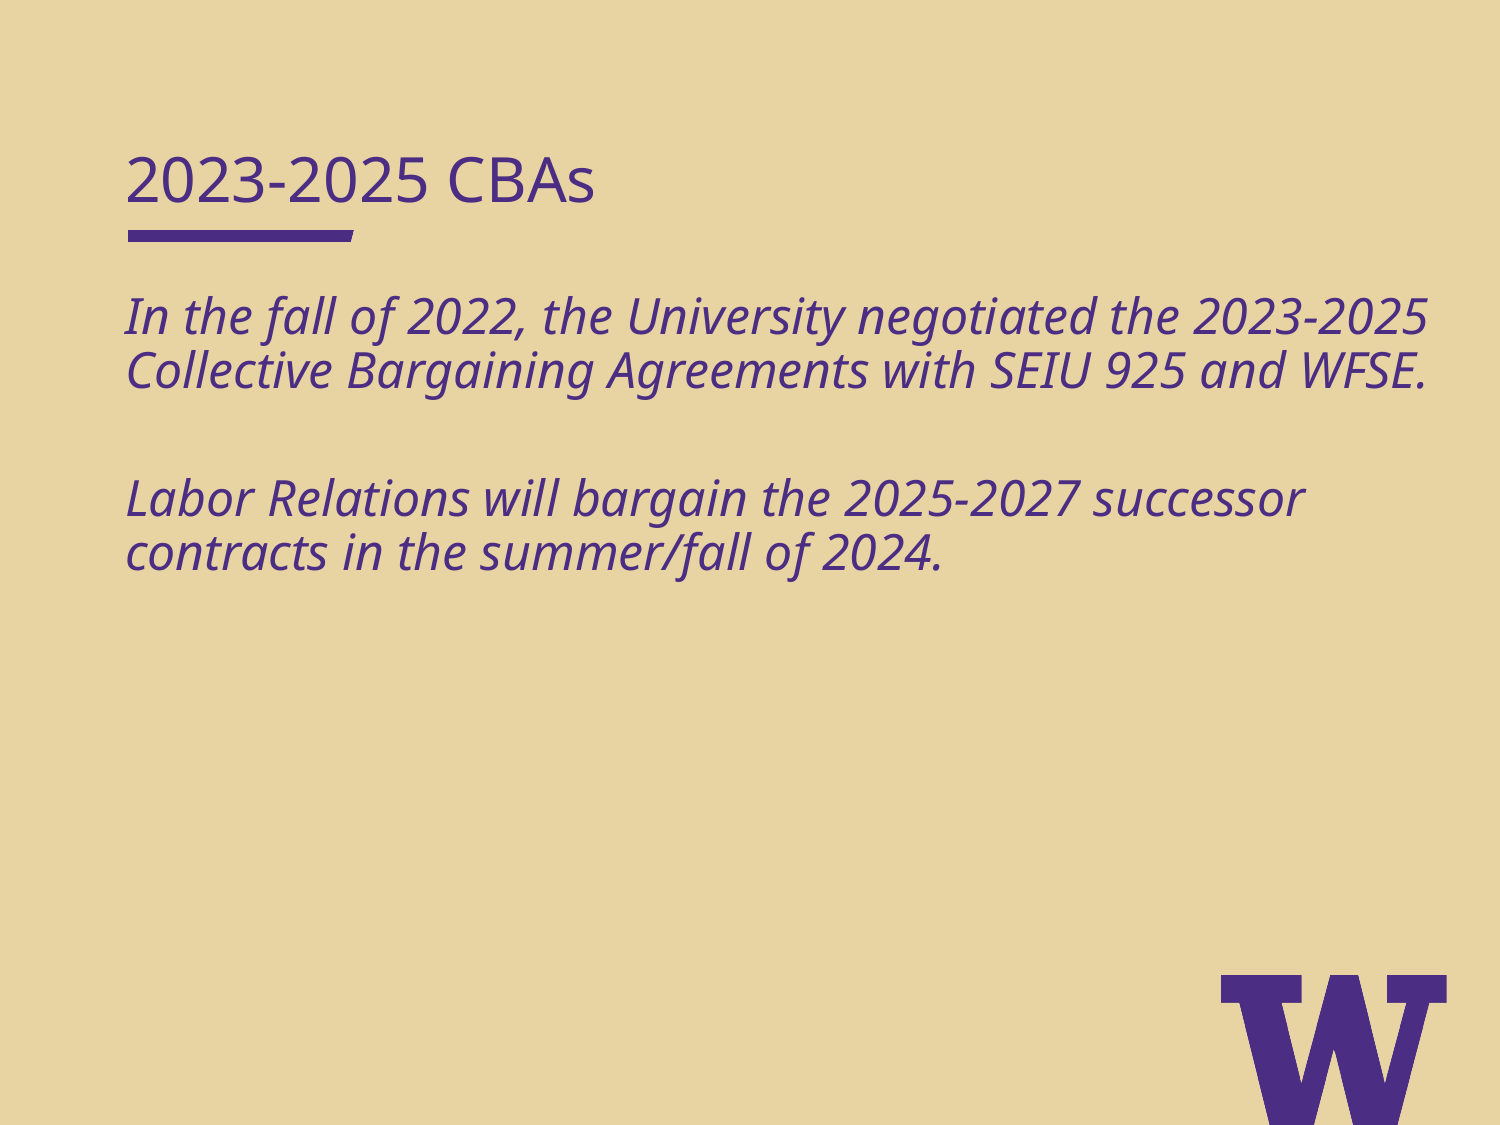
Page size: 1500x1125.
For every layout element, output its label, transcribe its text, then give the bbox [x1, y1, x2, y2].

picture [128, 230, 354, 242]
list 2023-2025 CBAs [110, 60, 1453, 224]
picture [1221, 975, 1447, 1125]
list In the fall of 2022, the University negotiated the 2023-2025 Collective Bargaining Agreements with SEIU 925 and WFSE. Labor Relations will bargain the 2025-2027 successor contracts in the summer/fall of 2024. [110, 283, 1453, 352]
